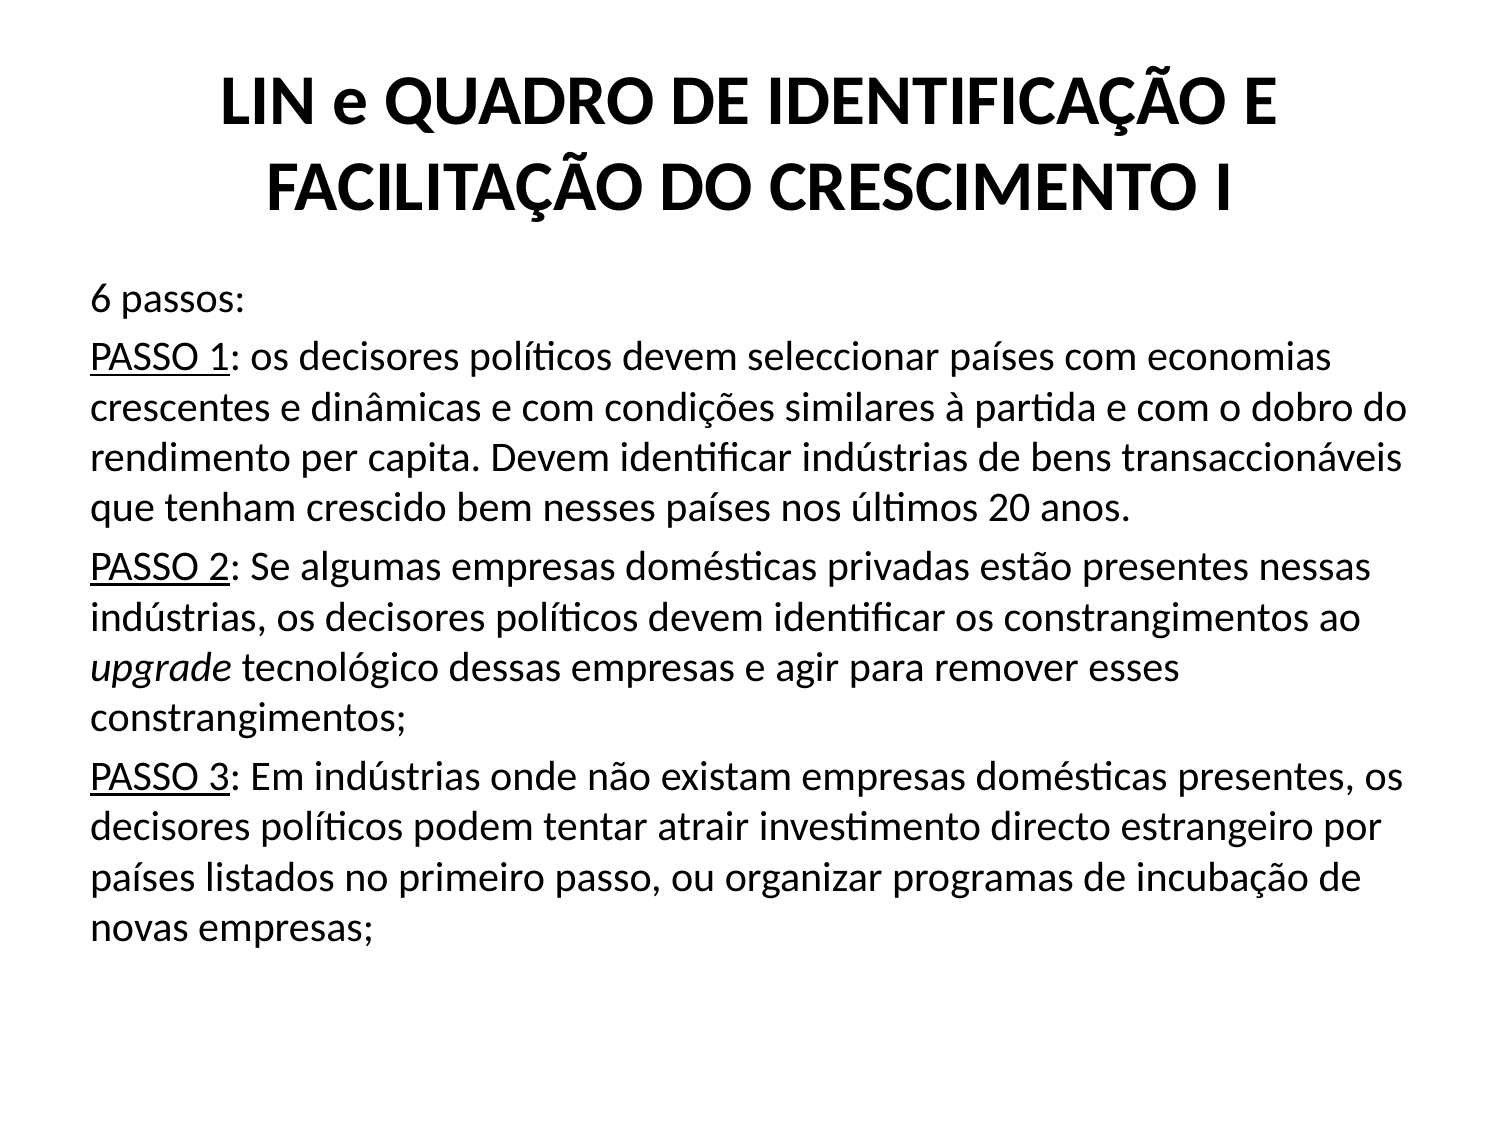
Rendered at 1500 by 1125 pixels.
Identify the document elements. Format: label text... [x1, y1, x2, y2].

list 6 passos: PASSO 1: os decisores políticos devem seleccionar países com economias crescentes e dinâmicas e com condições similares à partida e com o dobro do rendimento per capita. Devem identificar indústrias de bens transaccionáveis que tenham crescido bem nesses países nos últimos 20 anos. PASSO 2: Se algumas empresas domésticas privadas estão presentes nessas indústrias, os decisores políticos devem identificar os constrangimentos ao upgrade tecnológico dessas empresas e agir para remover esses constrangimentos; PASSO 3: Em indústrias onde não existam empresas domésticas presentes, os decisores políticos podem tentar atrair investimento directo estrangeiro por países listados no primeiro passo, ou organizar programas de incubação de novas empresas; [75, 262, 1425, 1005]
title LIN e QUADRO DE IDENTIFICAÇÃO E FACILITAÇÃO DO CRESCIMENTO I [75, 45, 1425, 233]
